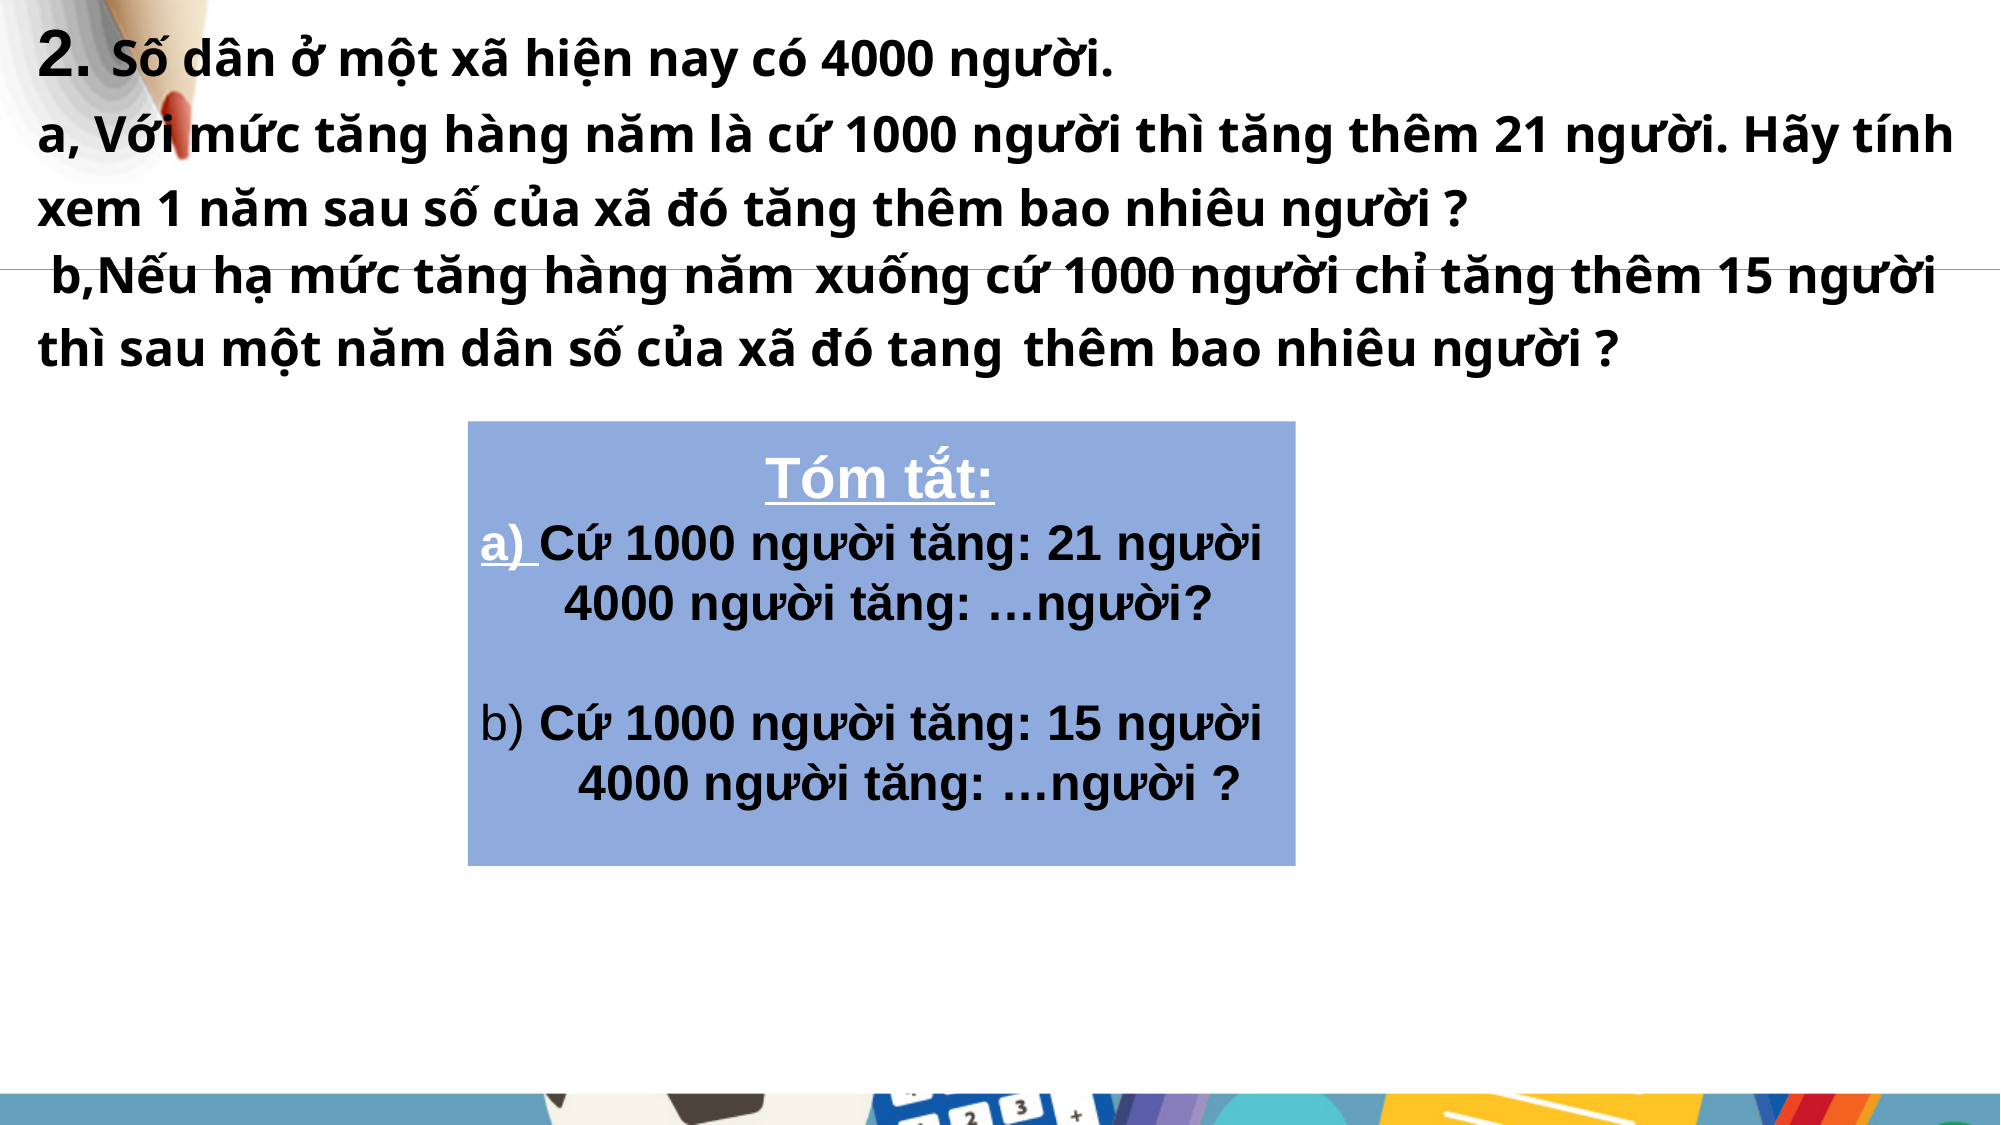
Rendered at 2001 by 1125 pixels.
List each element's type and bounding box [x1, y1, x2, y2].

text_box [0, 0, 2000, 1125]
